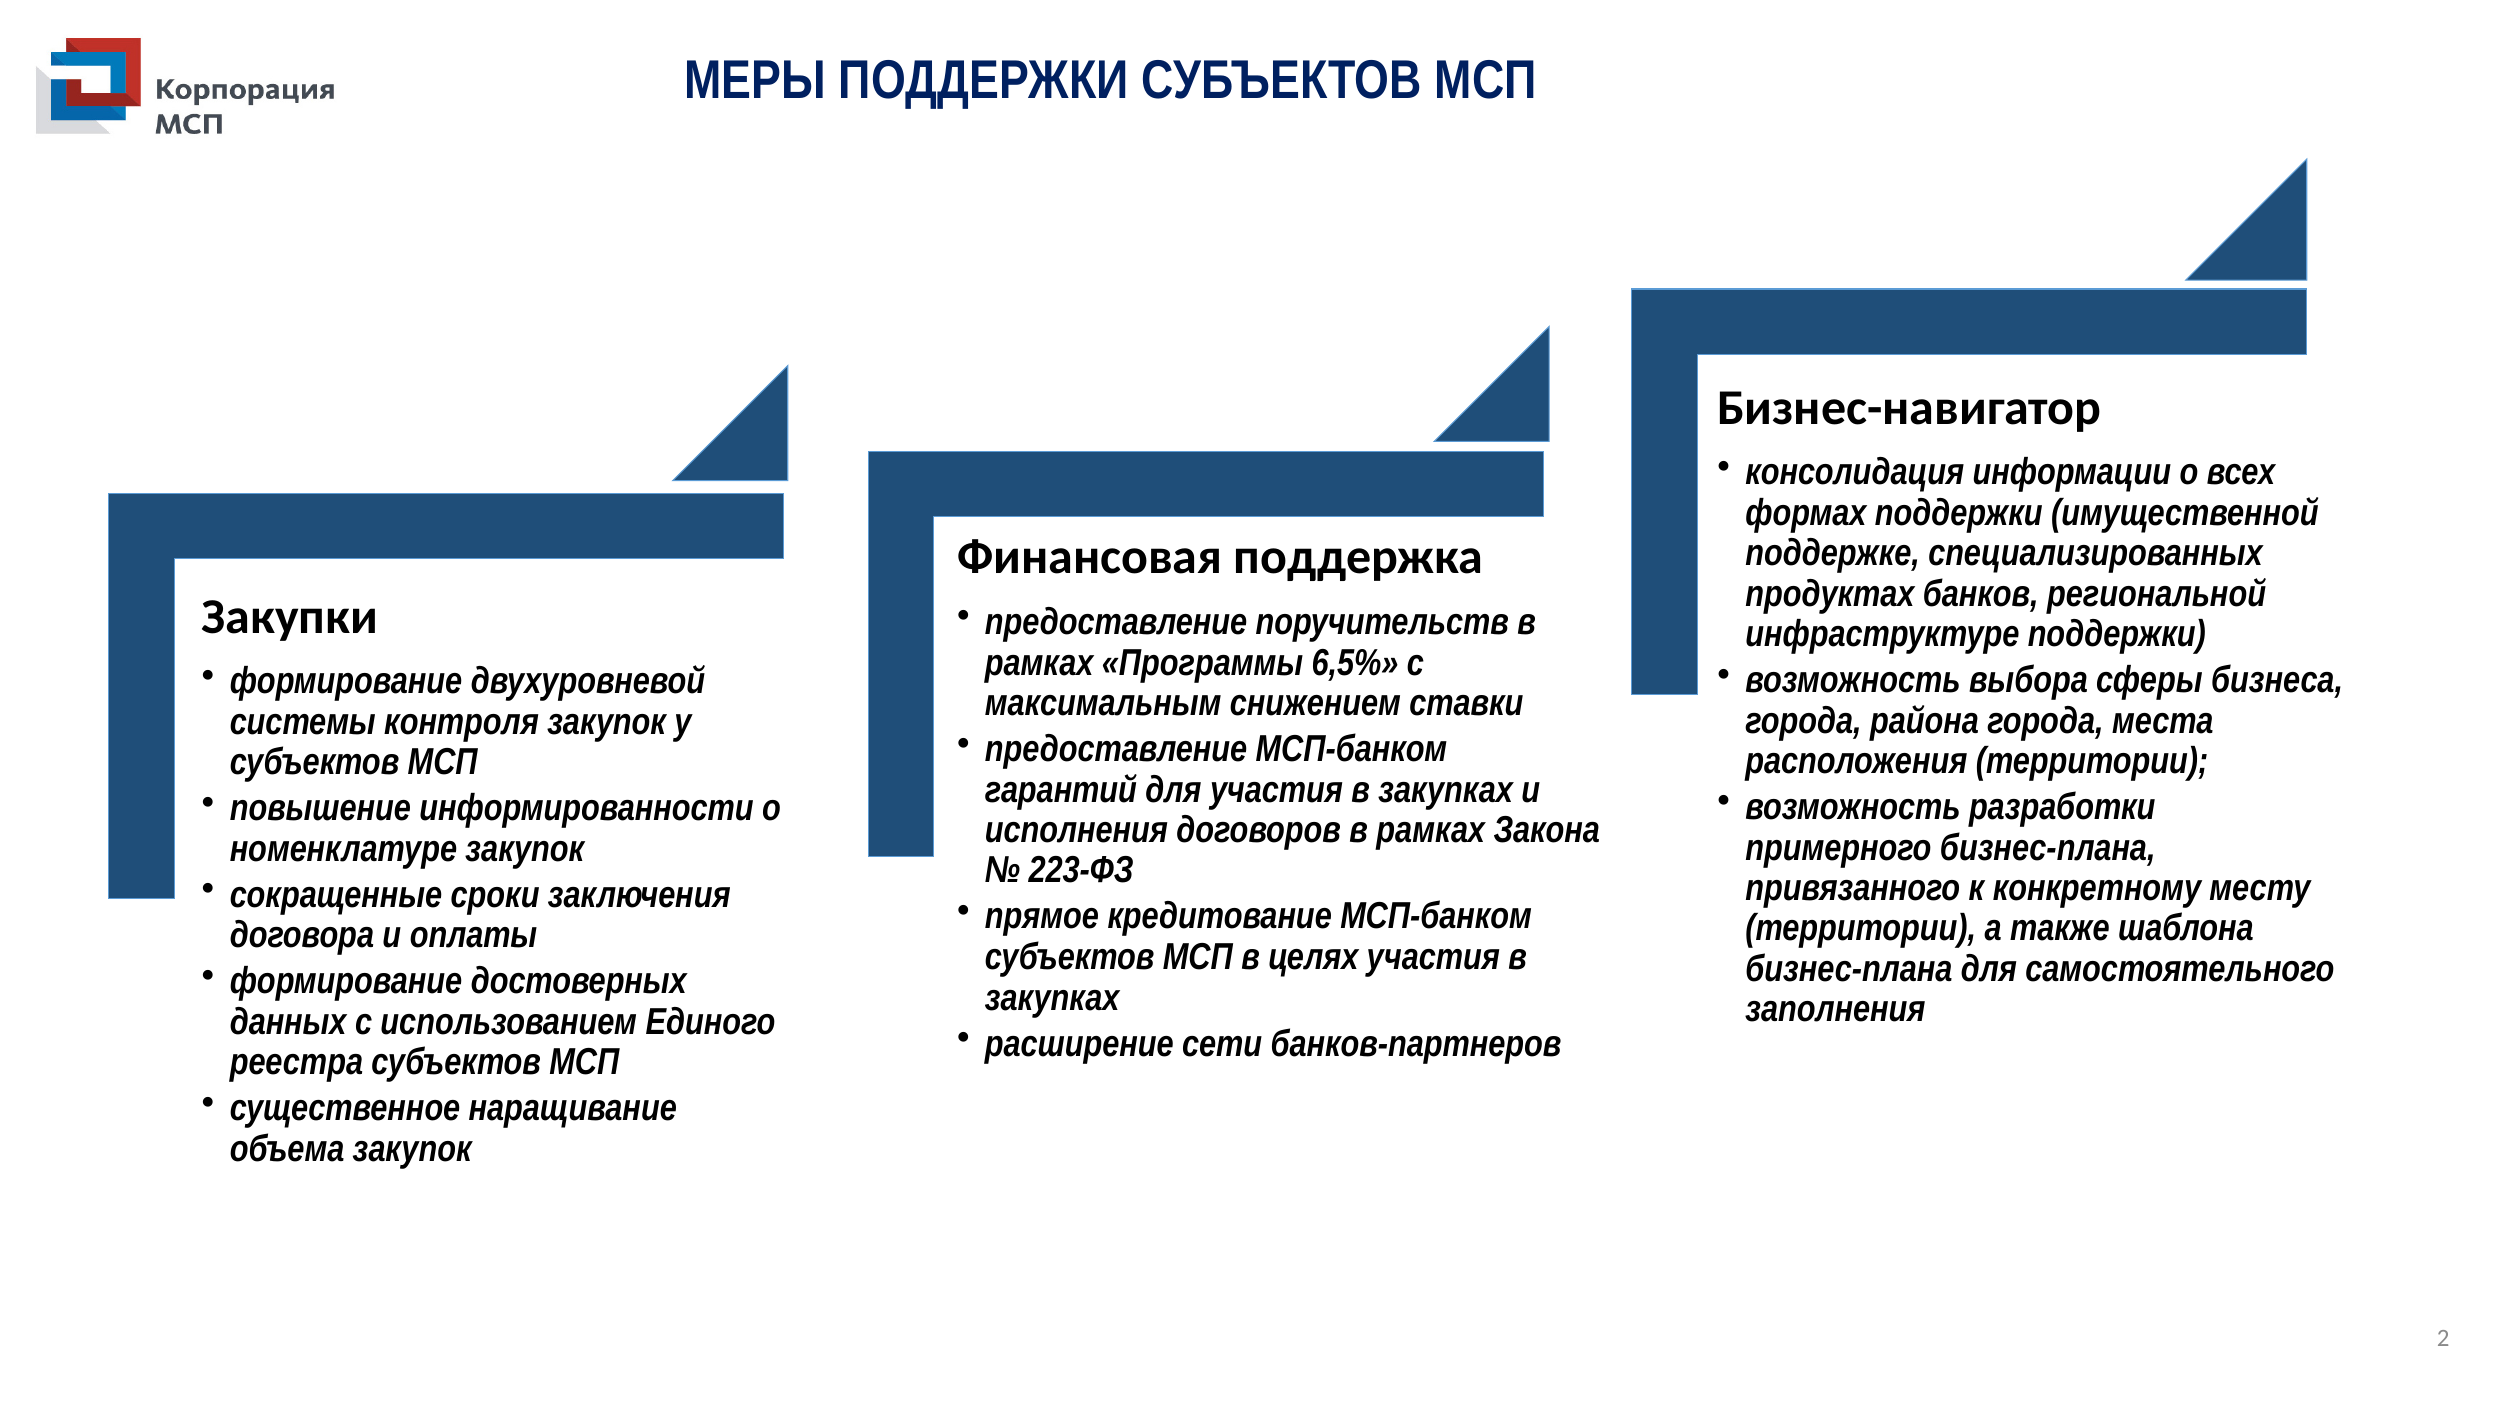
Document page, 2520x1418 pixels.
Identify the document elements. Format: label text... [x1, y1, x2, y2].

picture [0, 14, 355, 162]
text_box МЕРЫ ПОДДЕРЖКИ СУБЪЕКТОВ МСП [672, 36, 2307, 118]
text_box [2261, 157, 2308, 204]
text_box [86, 204, 2366, 1373]
slide_number 2 [2366, 1301, 2465, 1373]
